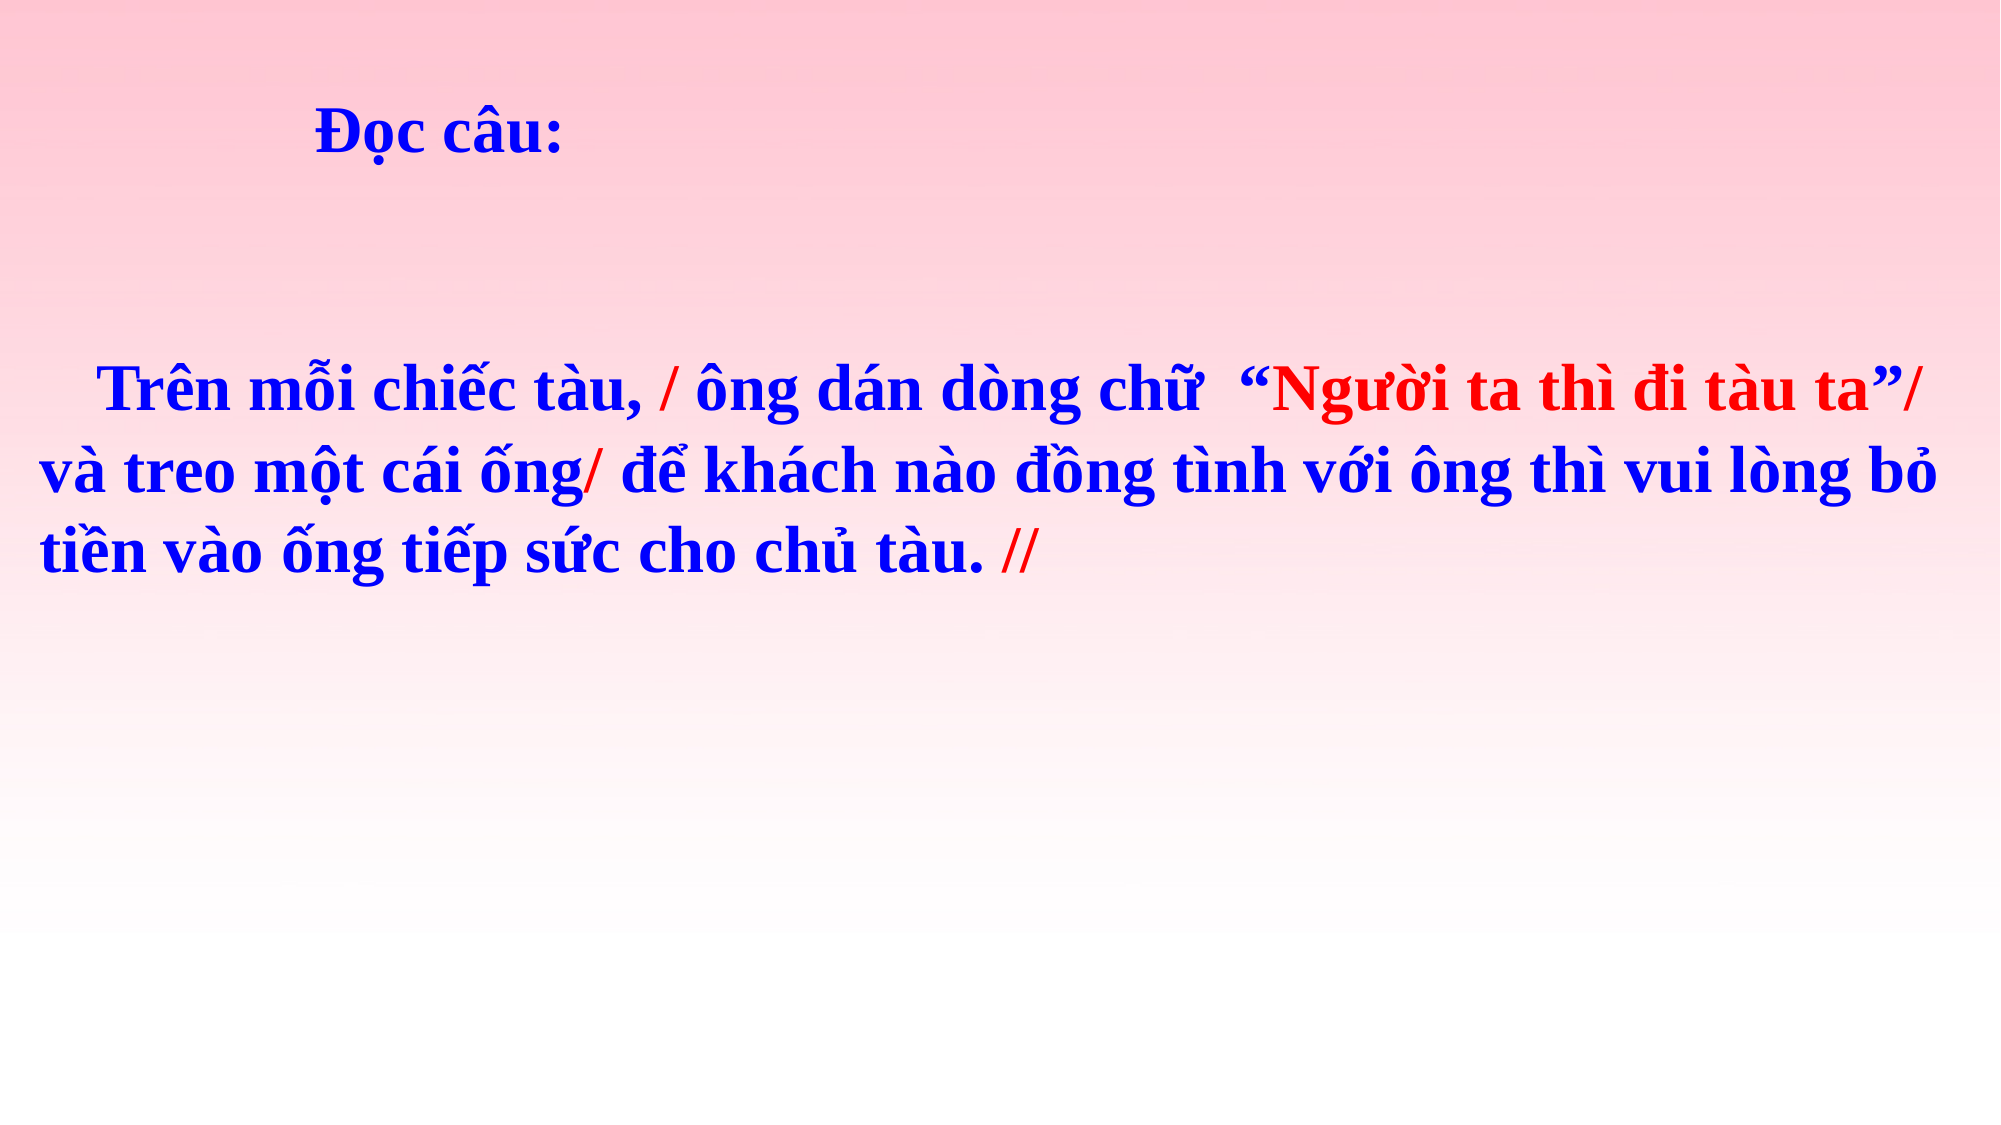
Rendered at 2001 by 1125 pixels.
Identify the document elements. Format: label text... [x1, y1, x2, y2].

text_box Đọc câu: [300, 87, 775, 175]
picture [0, 0, 2001, 1125]
text_box Trên mỗi chiếc tàu, / ông dán dòng chữ “Người ta thì đi tàu ta”/ và treo một cái ống/ để khách nào đồng tình với ông thì vui lòng bỏ tiền vào ống tiếp sức cho chủ tàu. // [24, 328, 1979, 593]
